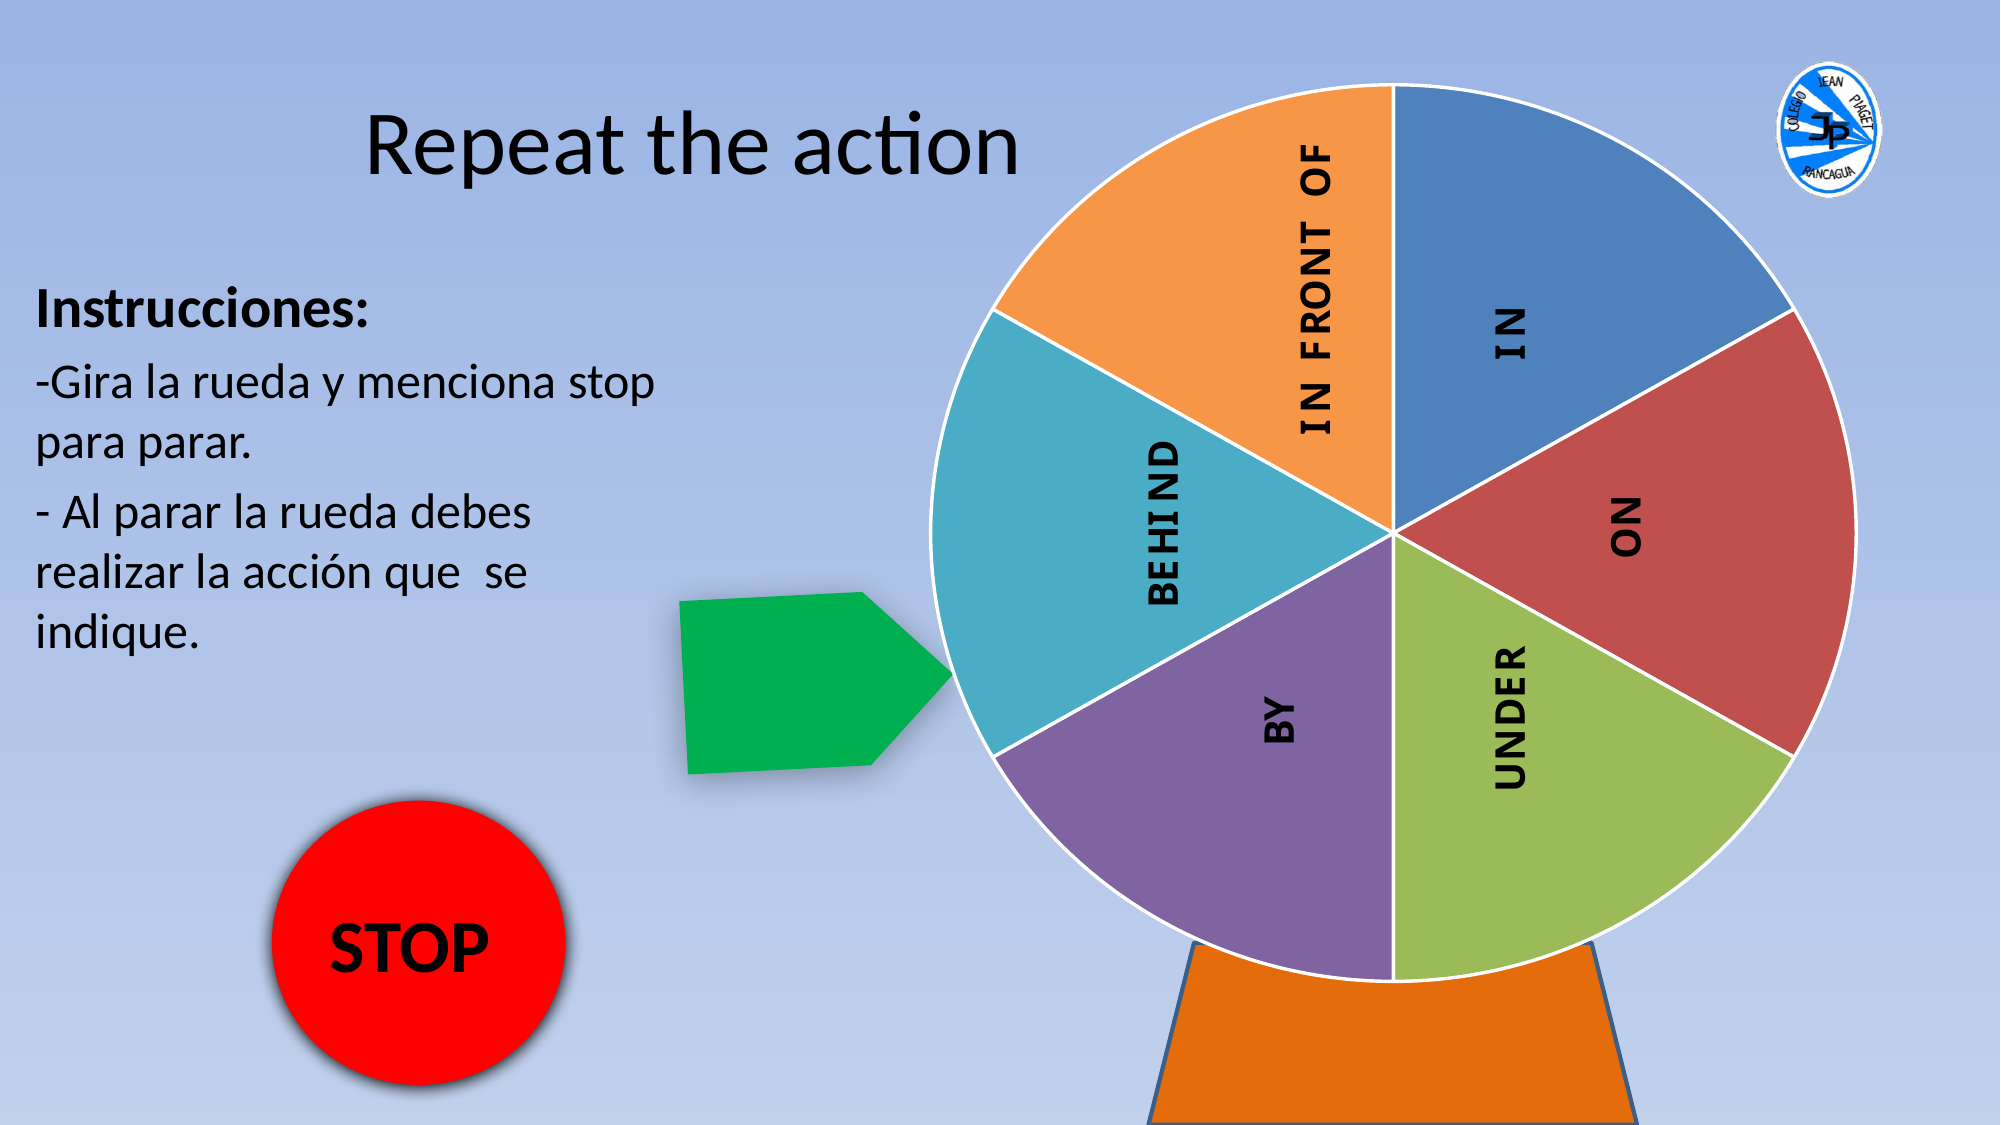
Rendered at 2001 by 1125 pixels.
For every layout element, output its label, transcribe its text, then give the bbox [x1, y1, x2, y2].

title Repeat the action [0, 43, 1605, 232]
picture [661, 59, 2000, 1005]
list Instrucciones: -Gira la rueda y menciona stop para parar. - Al parar la rueda debes realizar la acción que se indique. [20, 261, 657, 1004]
text_box STOP [269, 798, 568, 1087]
text_box [1146, 1011, 1640, 1125]
